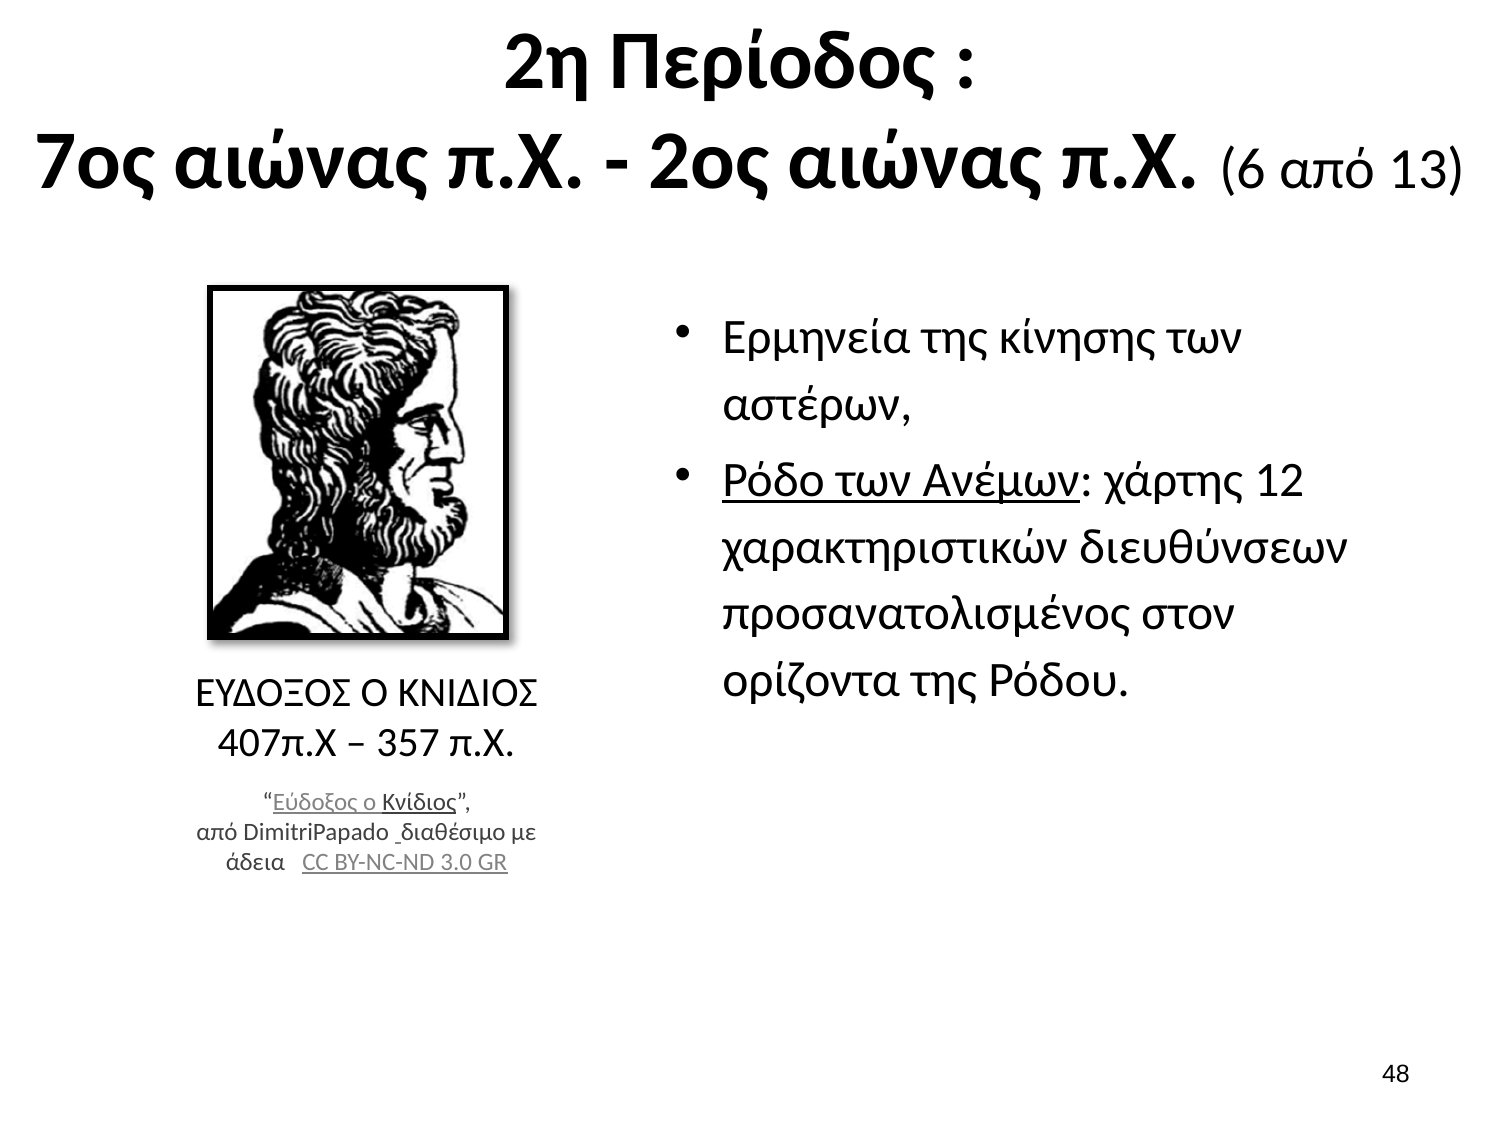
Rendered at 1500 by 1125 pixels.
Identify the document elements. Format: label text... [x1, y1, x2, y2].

text_box “Εύδοξος ο Κνίδιος”, από DimitriPapado διαθέσιμο με άδεια CC BY-NC-ND 3.0 GR [167, 777, 566, 883]
title 2η Περίοδος : 7ος αιώνας π.Χ. - 2ος αιώνας π.Χ. (6 από 13) [0, 30, 1500, 180]
list Ερμηνεία της κίνησης των αστέρων, Ρόδο των Ανέμων: χάρτης 12 χαρακτηριστικών διευθύνσεων προσανατολισμένος στον ορίζοντα της Ρόδου. [643, 289, 1390, 716]
picture [212, 290, 504, 634]
text_box ΕΥΔΟΞΟΣ Ο ΚΝΙΔΙΟΣ 407π.Χ – 357 π.Χ. [124, 656, 609, 772]
slide_number 47 [1074, 1042, 1425, 1103]
